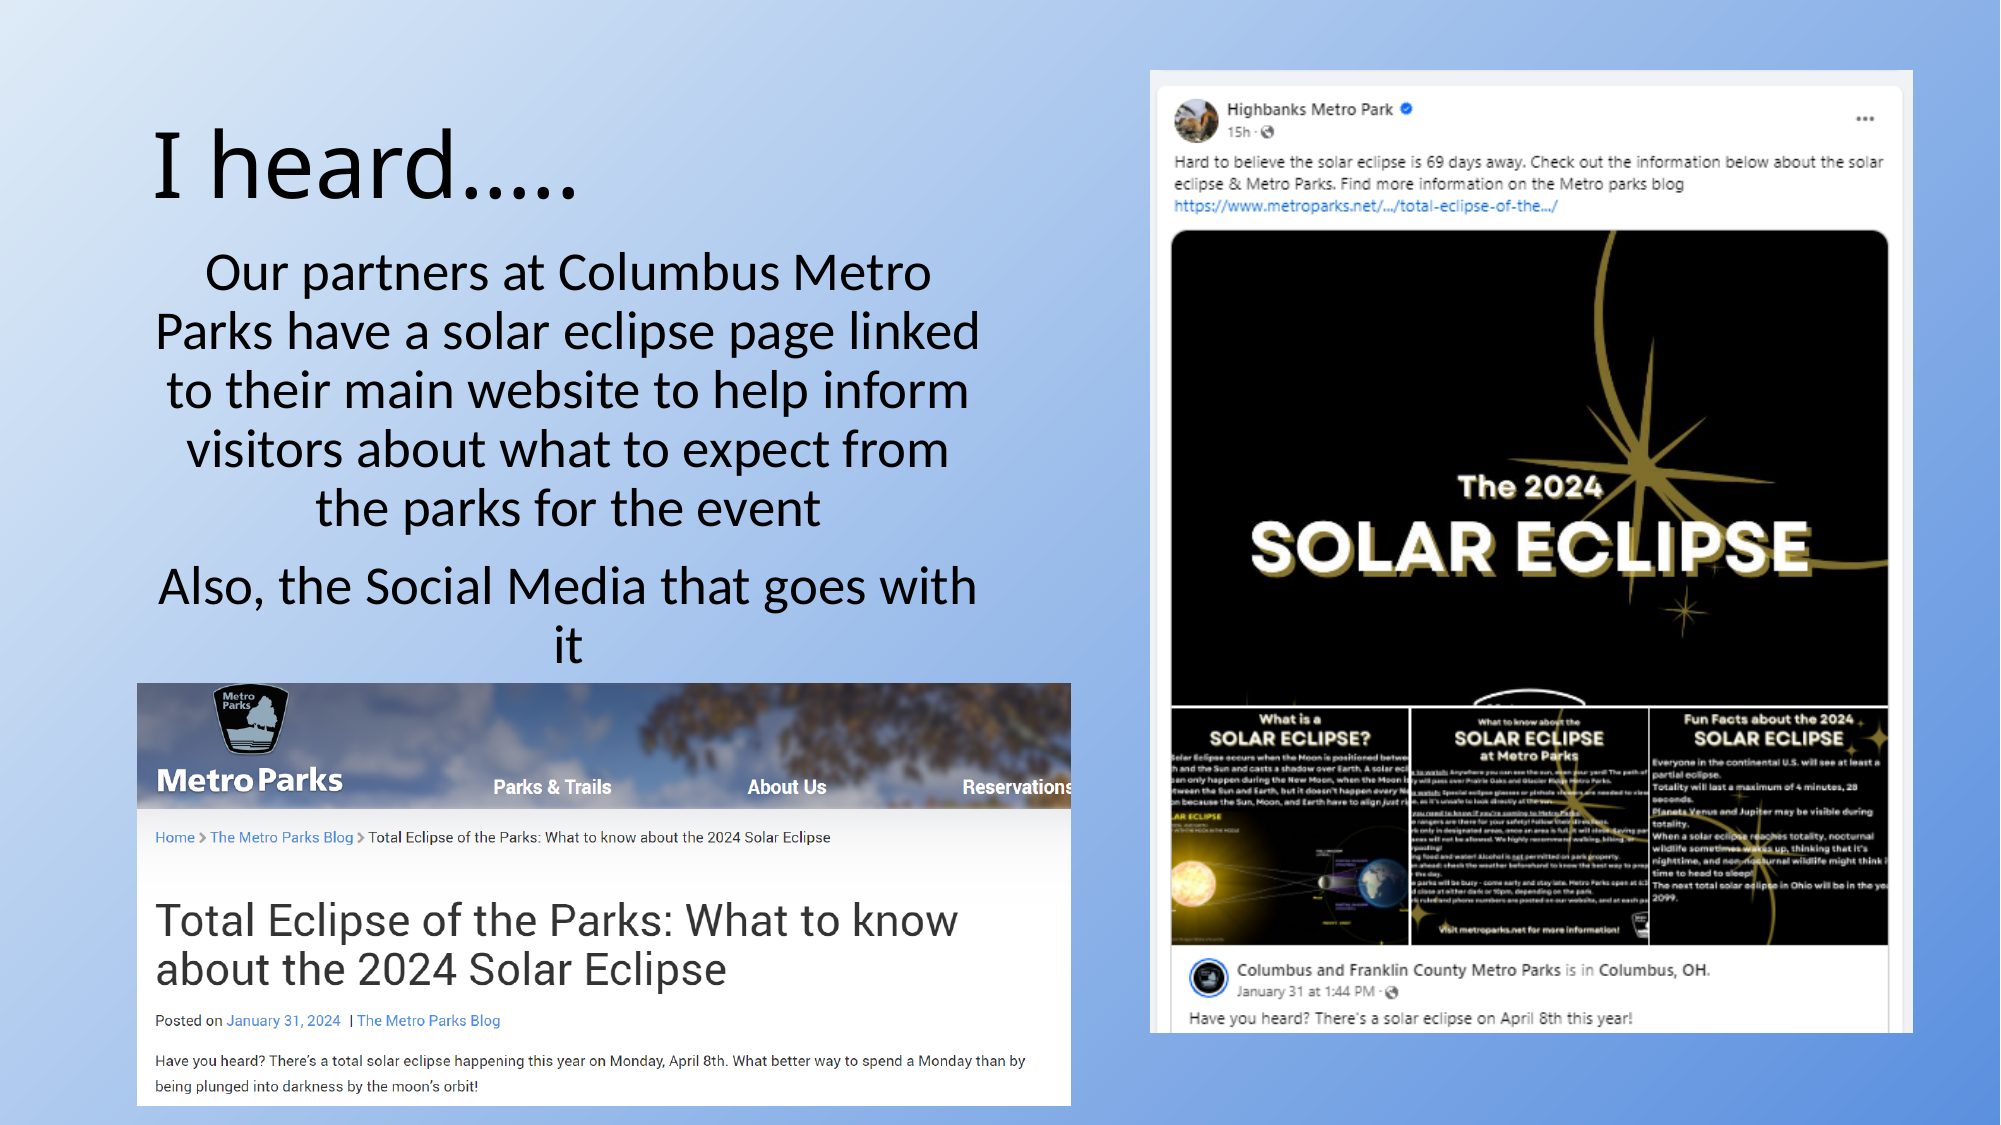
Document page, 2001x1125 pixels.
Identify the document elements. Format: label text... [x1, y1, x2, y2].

list Our partners at Columbus Metro Parks have a solar eclipse page linked to their main website to help inform visitors about what to expect from the parks for the event Also, the Social Media that goes with it [137, 235, 1000, 683]
title I heard….. [137, 59, 1863, 278]
picture [1150, 70, 1913, 1033]
picture [137, 683, 1071, 1106]
